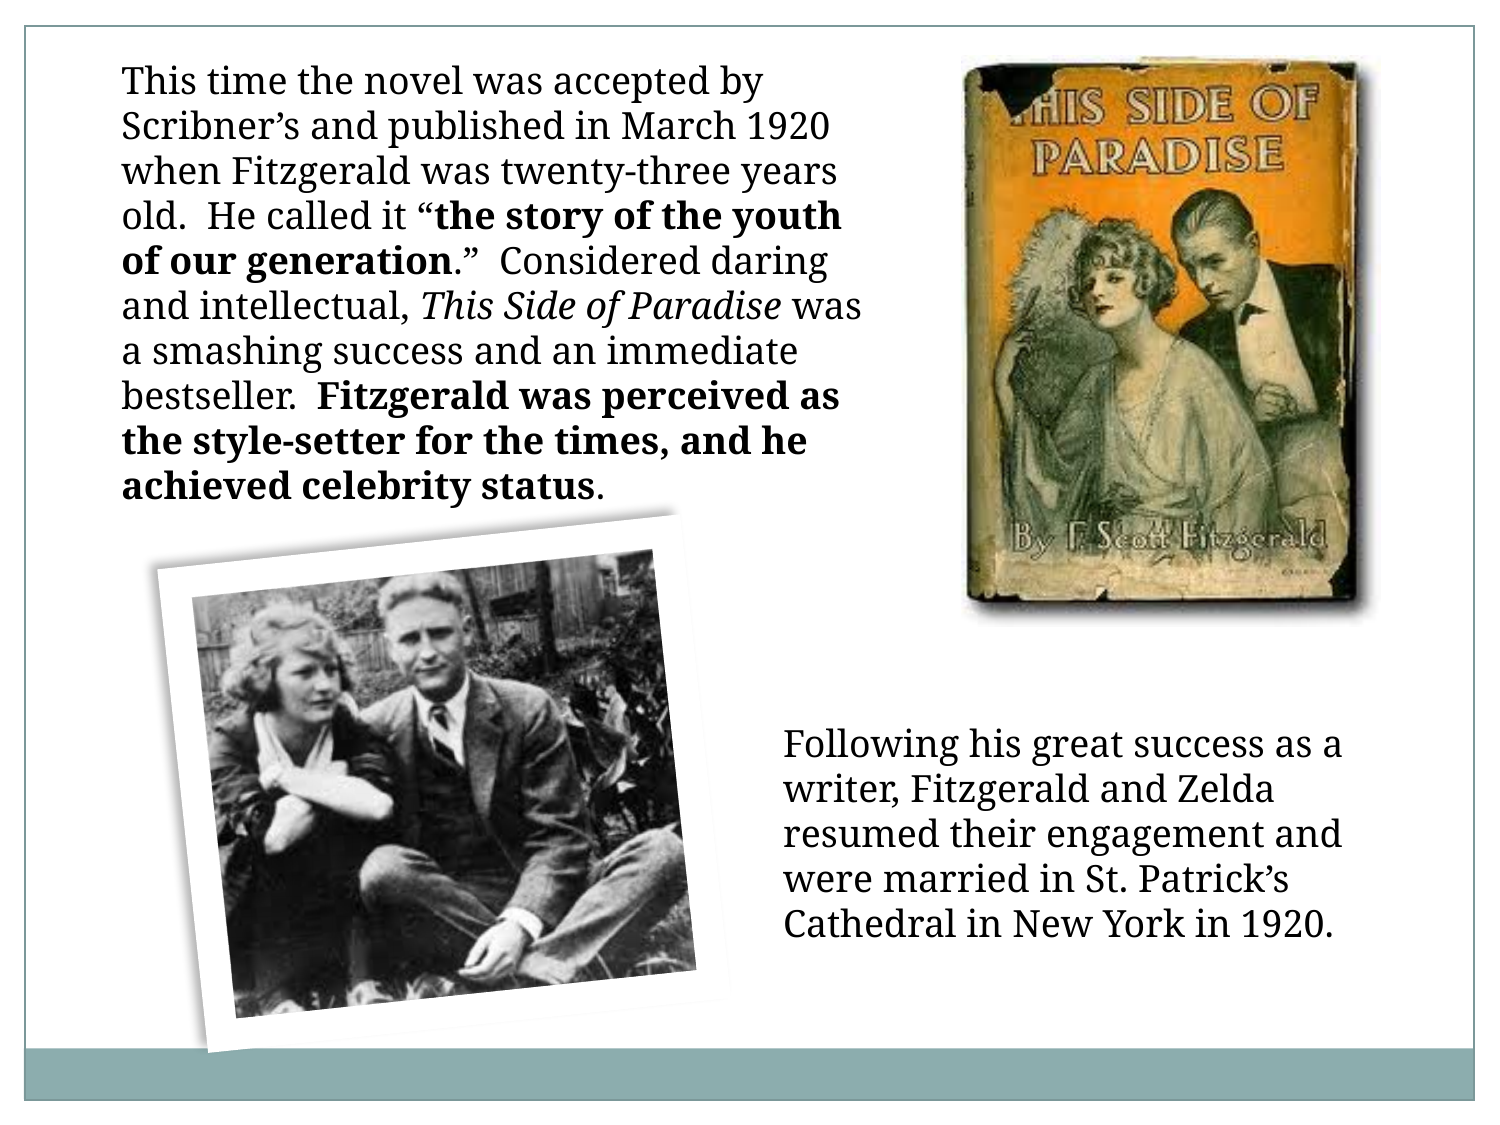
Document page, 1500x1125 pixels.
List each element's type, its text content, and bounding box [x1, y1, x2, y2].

picture [192, 549, 696, 1018]
text_box Following his great success as a writer, Fitzgerald and Zelda resumed their engagement and were married in St. Patrick’s Cathedral in New York in 1920. [768, 712, 1425, 953]
text_box This time the novel was accepted by Scribner’s and published in March 1920 when Fitzgerald was twenty-three years old. He called it “the story of the youth of our generation.” Considered daring and intellectual, This Side of Paradise was a smashing success and an immediate bestseller. Fitzgerald was perceived as the style-setter for the times, and he achieved celebrity status. [106, 49, 900, 515]
picture [961, 55, 1381, 627]
